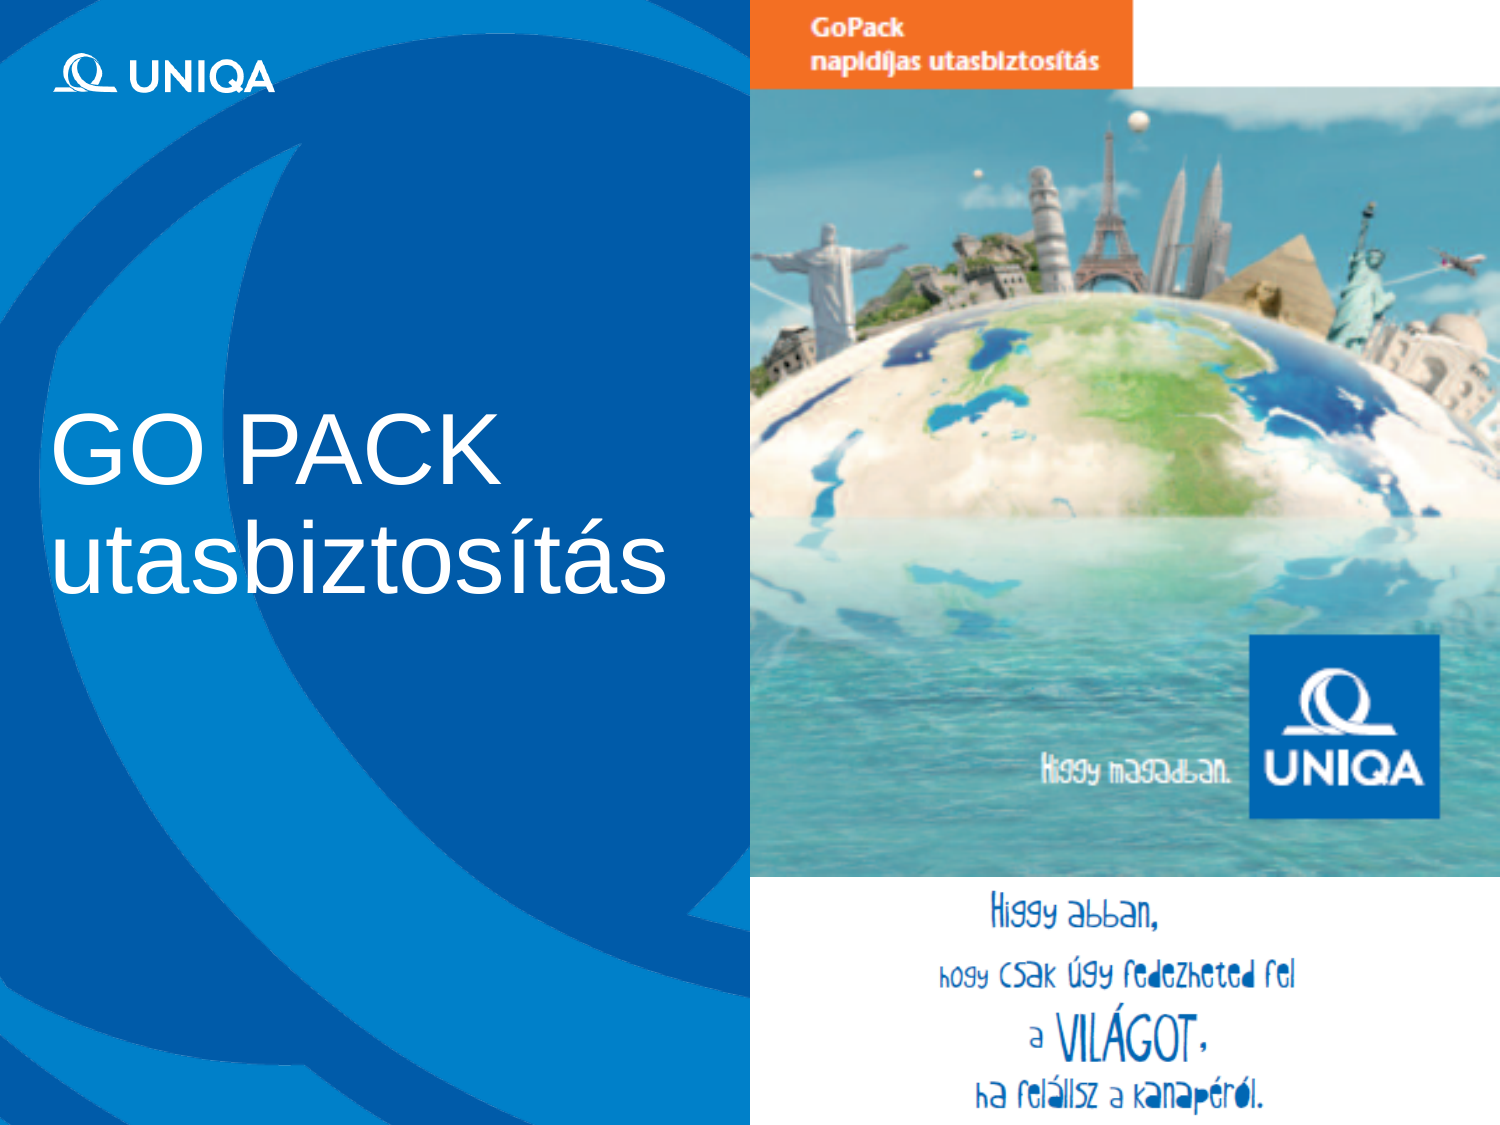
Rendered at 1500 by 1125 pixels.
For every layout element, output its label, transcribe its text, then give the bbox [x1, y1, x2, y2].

list GO PACK utasbiztosítás [34, 389, 713, 702]
picture [0, 0, 1500, 1125]
